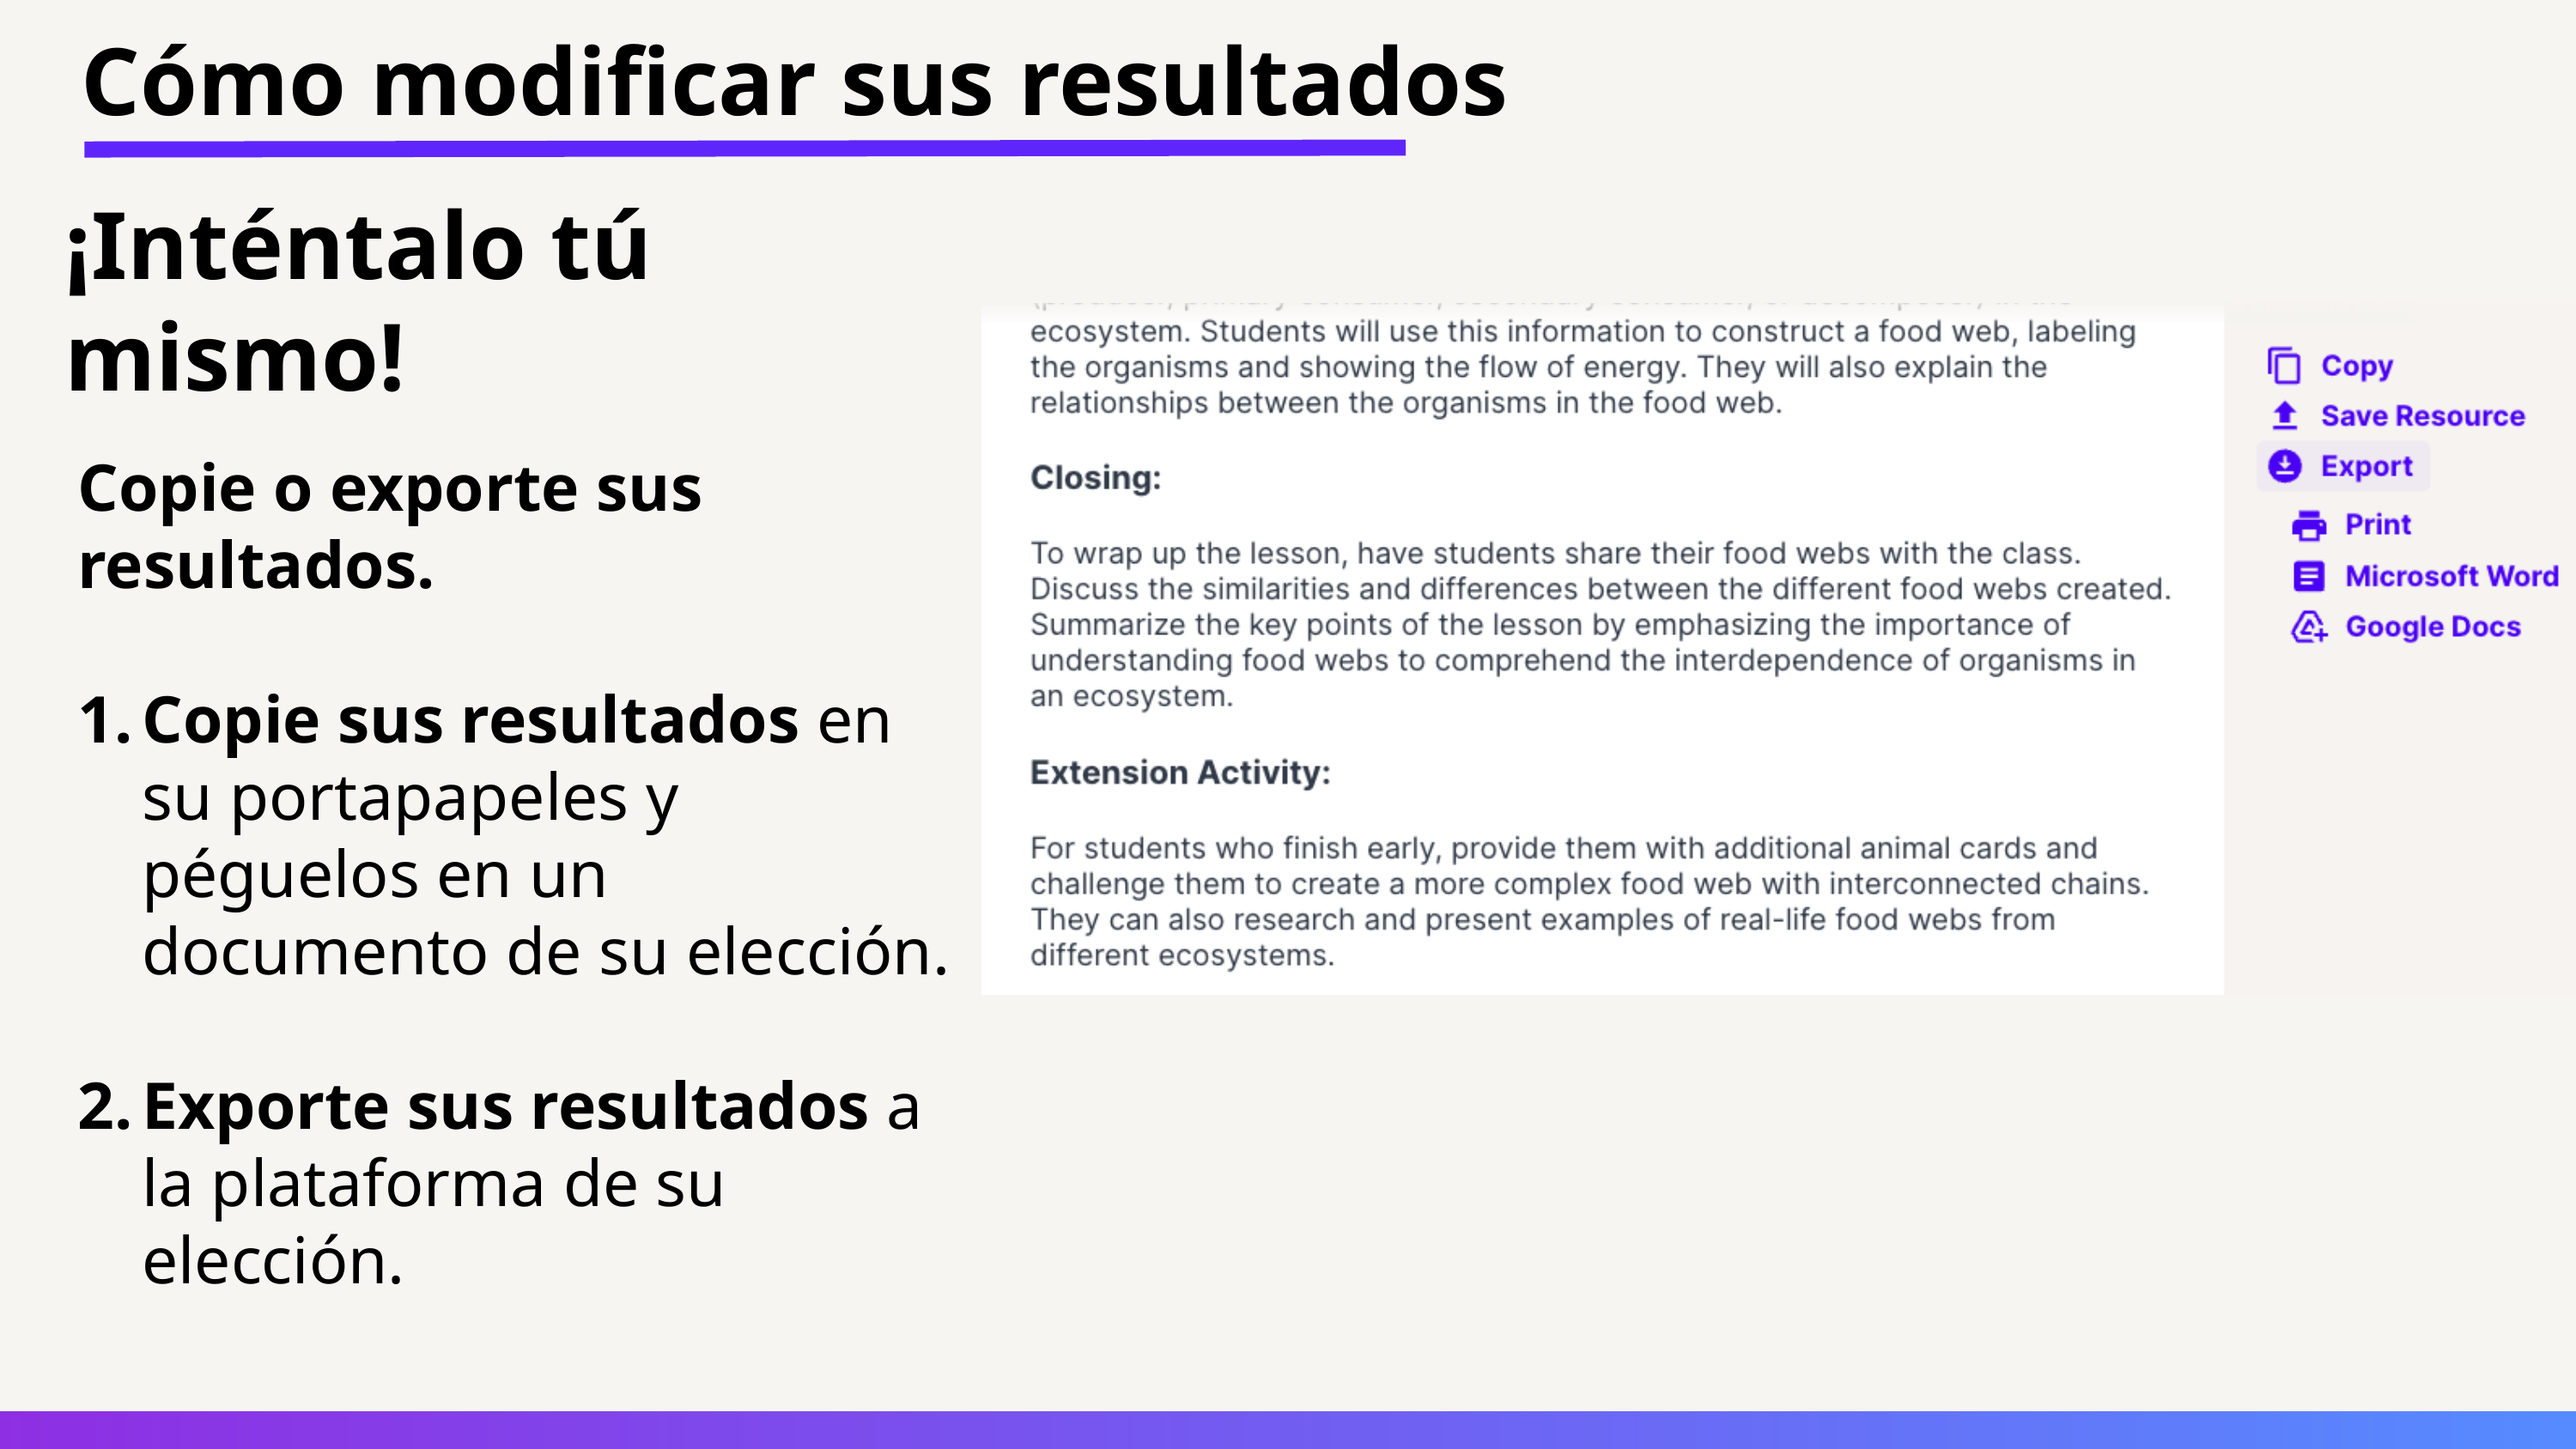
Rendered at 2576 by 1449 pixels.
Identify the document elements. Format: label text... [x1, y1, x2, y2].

text_box Copie o exporte sus resultados. Copie sus resultados en su portapapeles y péguelos en un documento de su elección. Exporte sus resultados a la plataforma de su elección. [64, 433, 971, 1378]
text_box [84, 147, 1406, 150]
text_box ¡Inténtalo tú mismo! [52, 173, 835, 423]
title Cómo modificar sus resultados [75, 3, 2196, 140]
picture [981, 302, 2576, 996]
